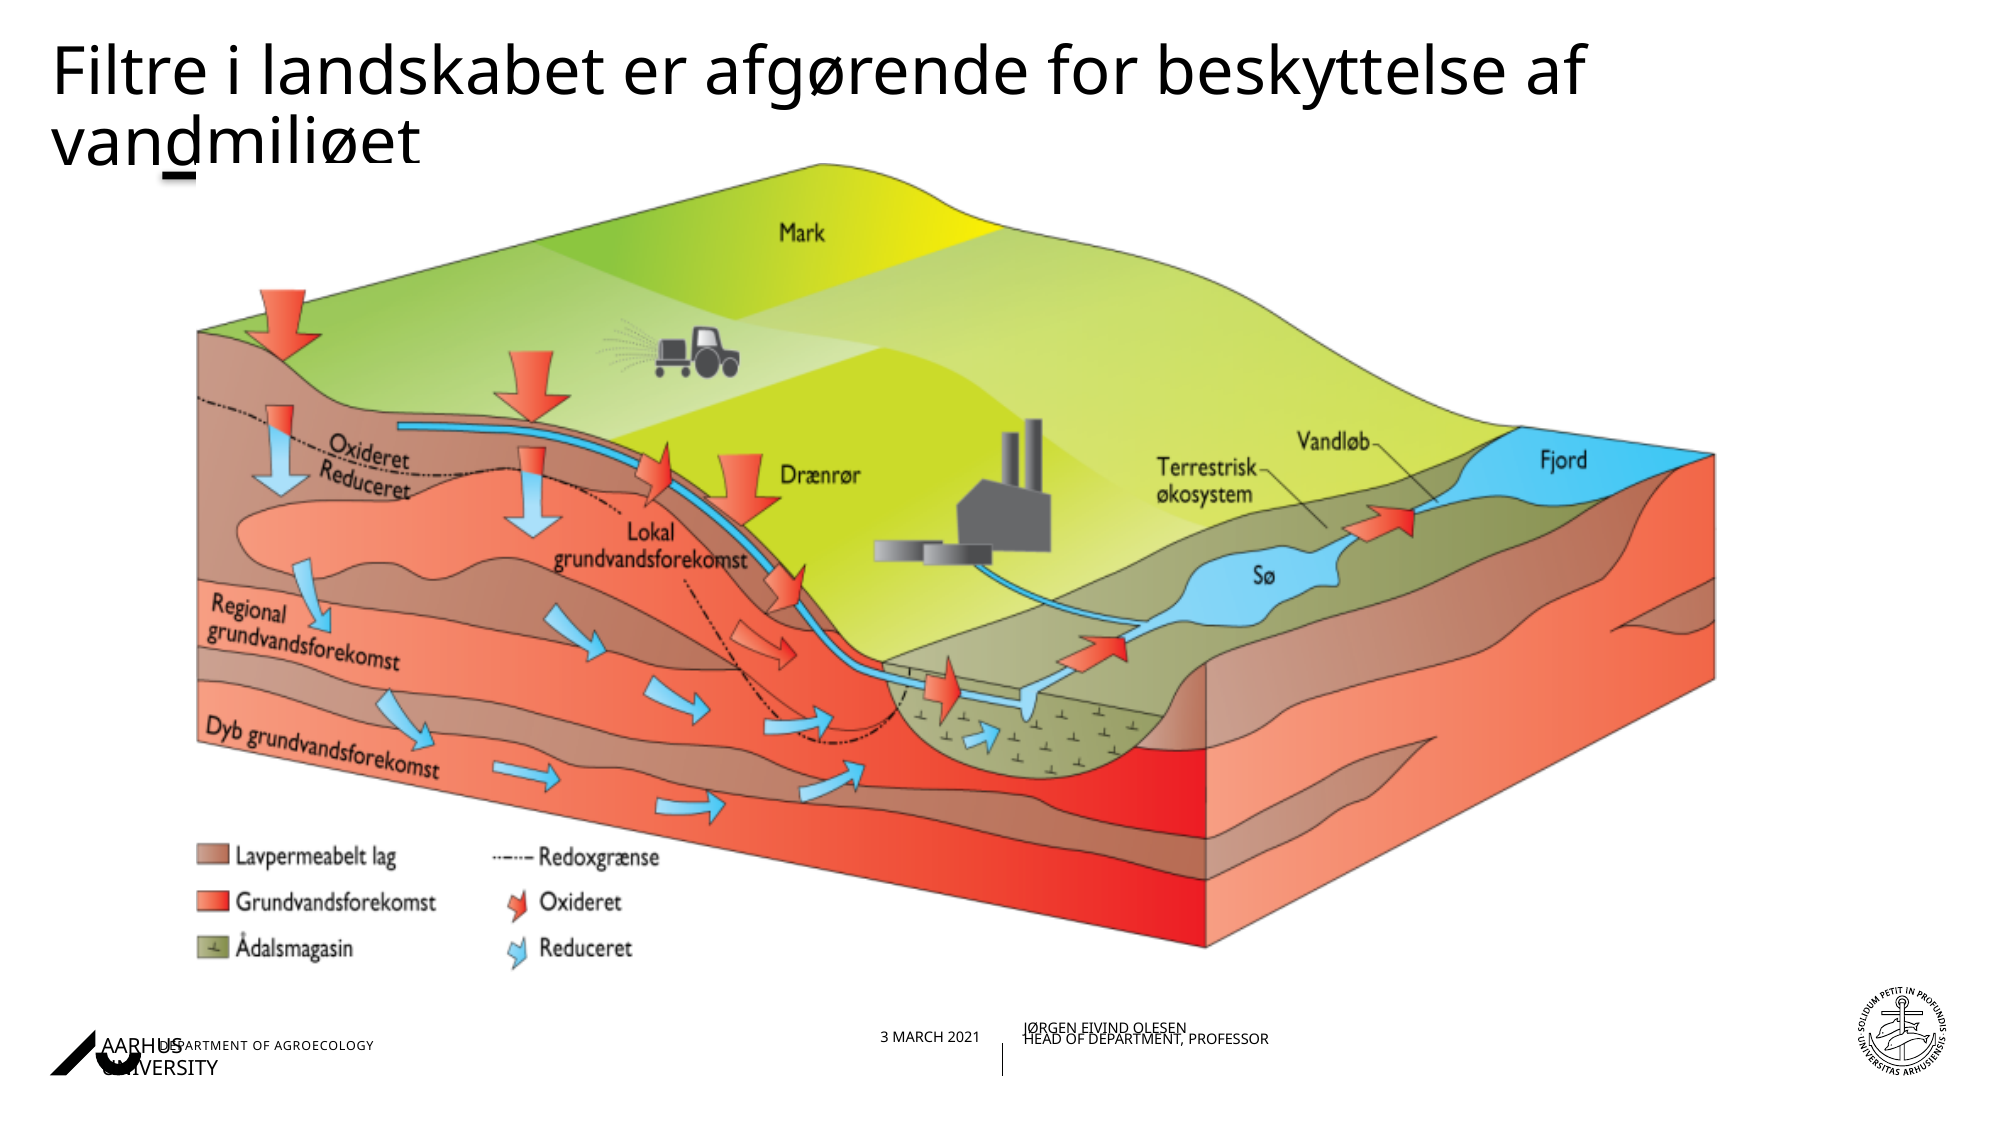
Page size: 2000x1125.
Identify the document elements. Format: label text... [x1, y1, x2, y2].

title Filtre i landskabet er afgørende for beskyttelse af vandmiljøet [51, 37, 1957, 162]
picture [196, 162, 1717, 973]
